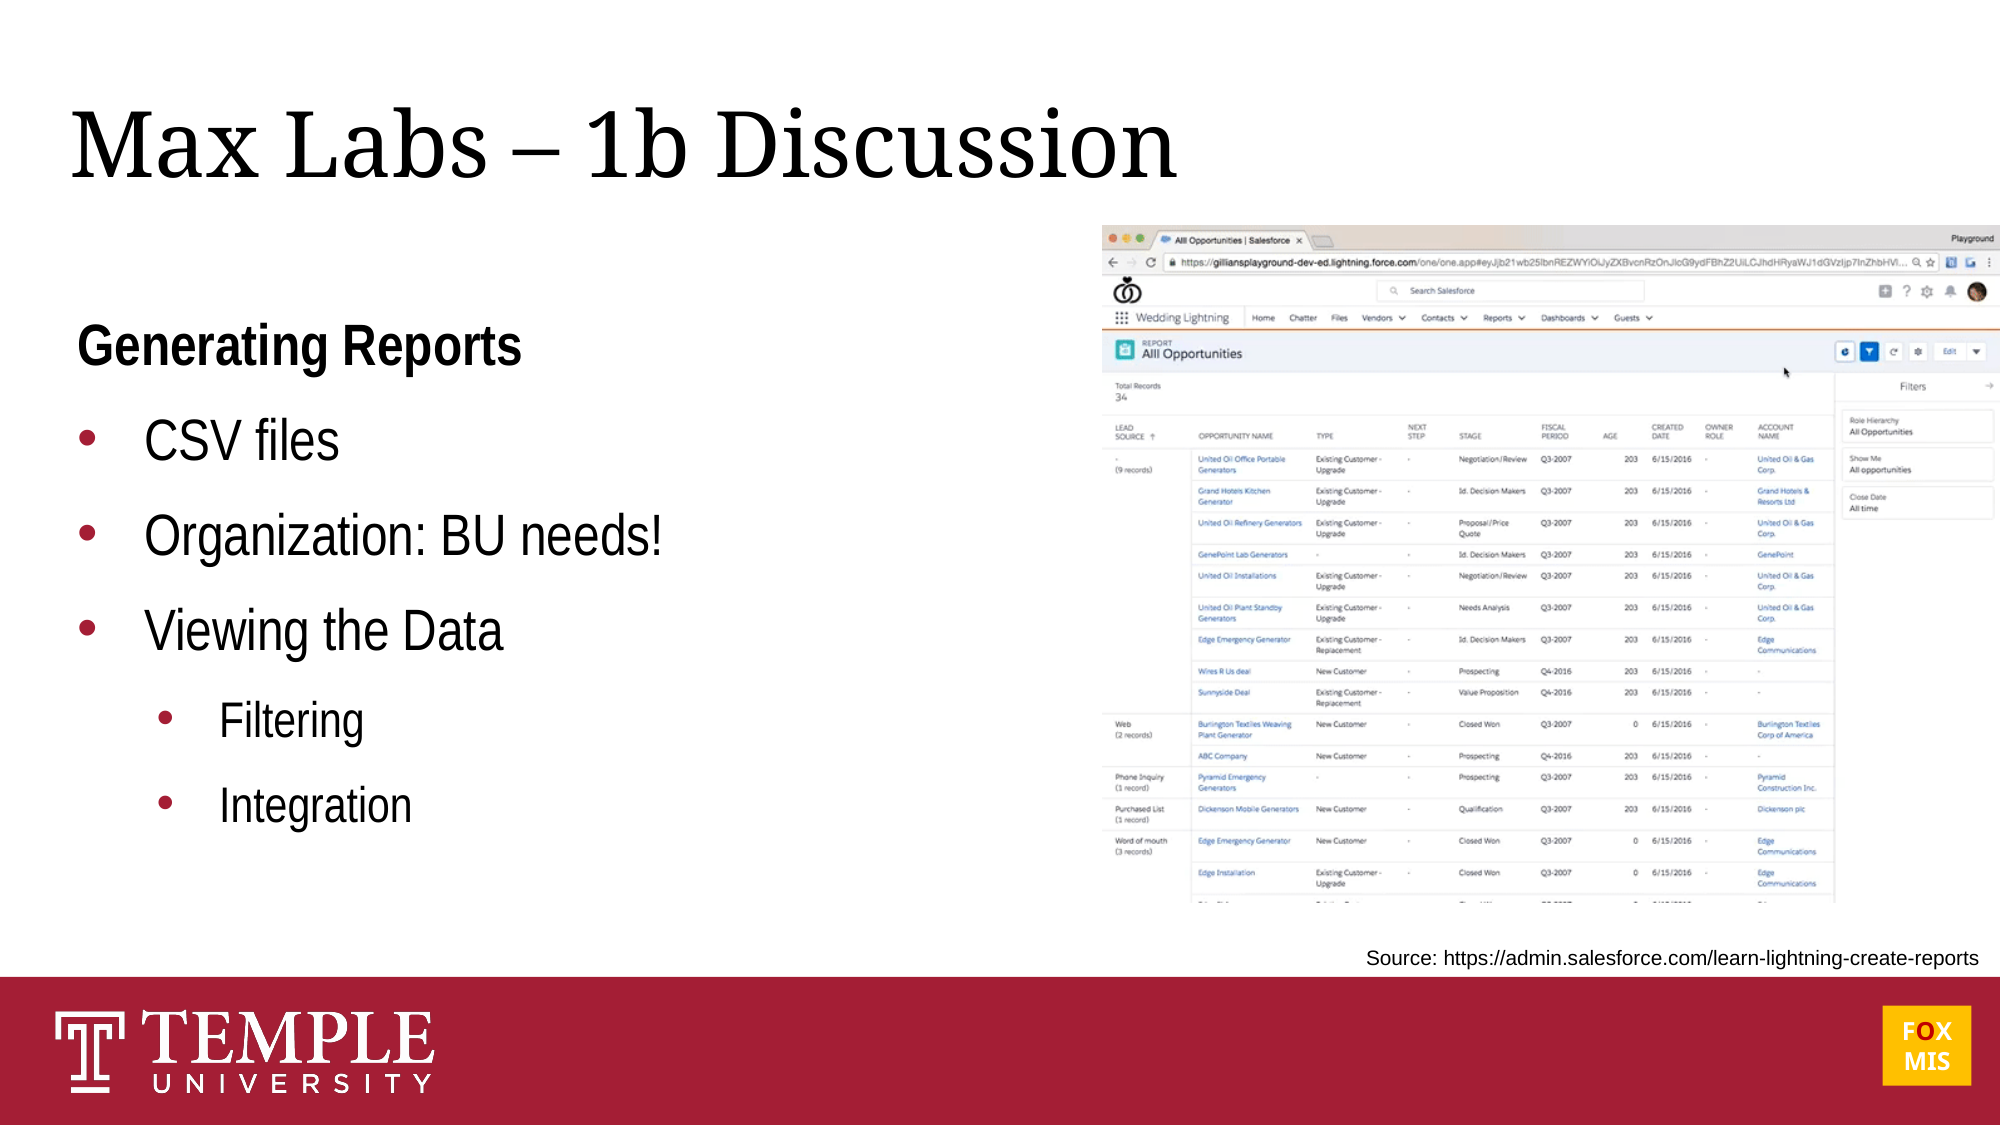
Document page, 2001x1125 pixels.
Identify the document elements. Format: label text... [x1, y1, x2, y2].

list Generating Reports CSV files Organization: BU needs! Viewing the Data Filtering Integration [54, 299, 767, 917]
picture [1102, 225, 2000, 904]
picture [54, 1008, 435, 1094]
title Max Labs – 1b Discussion [54, 91, 1939, 280]
text_box Source: https://admin.salesforce.com/learn-lightning-create-reports [696, 937, 2000, 977]
text_box FOX MIS [1881, 1004, 1973, 1088]
